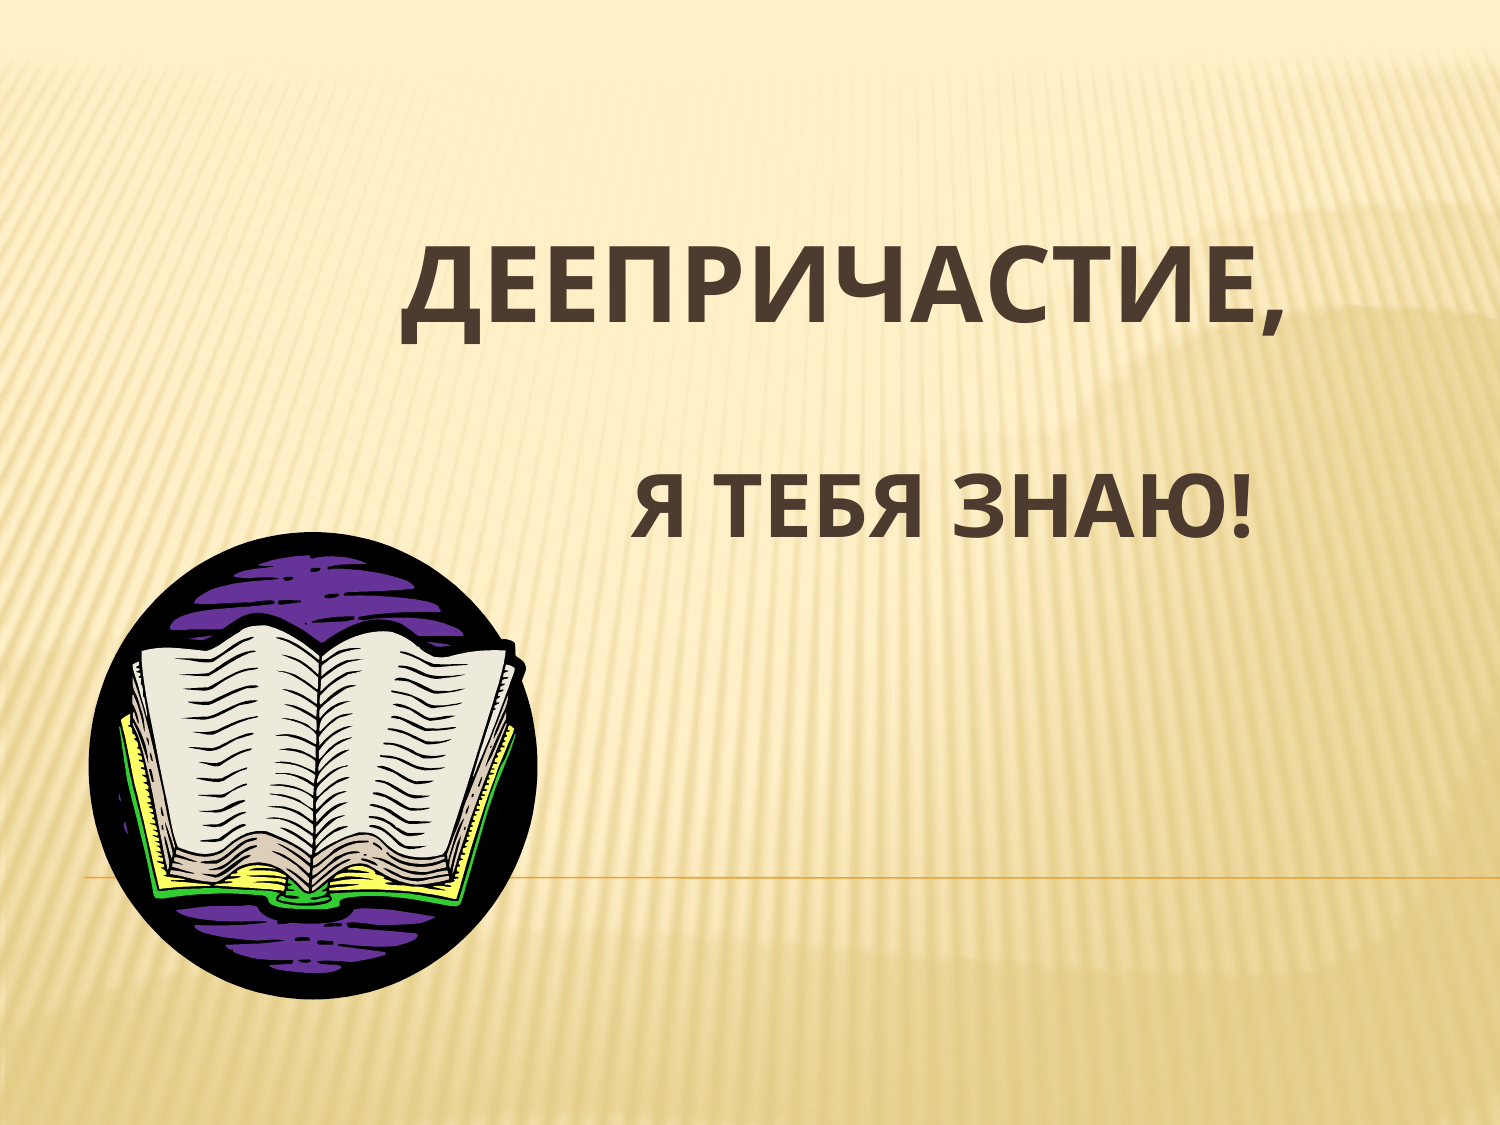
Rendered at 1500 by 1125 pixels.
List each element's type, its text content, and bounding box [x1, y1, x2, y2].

title Деепричастие, я тебя знаю! [386, 93, 1389, 565]
picture [88, 531, 538, 1000]
